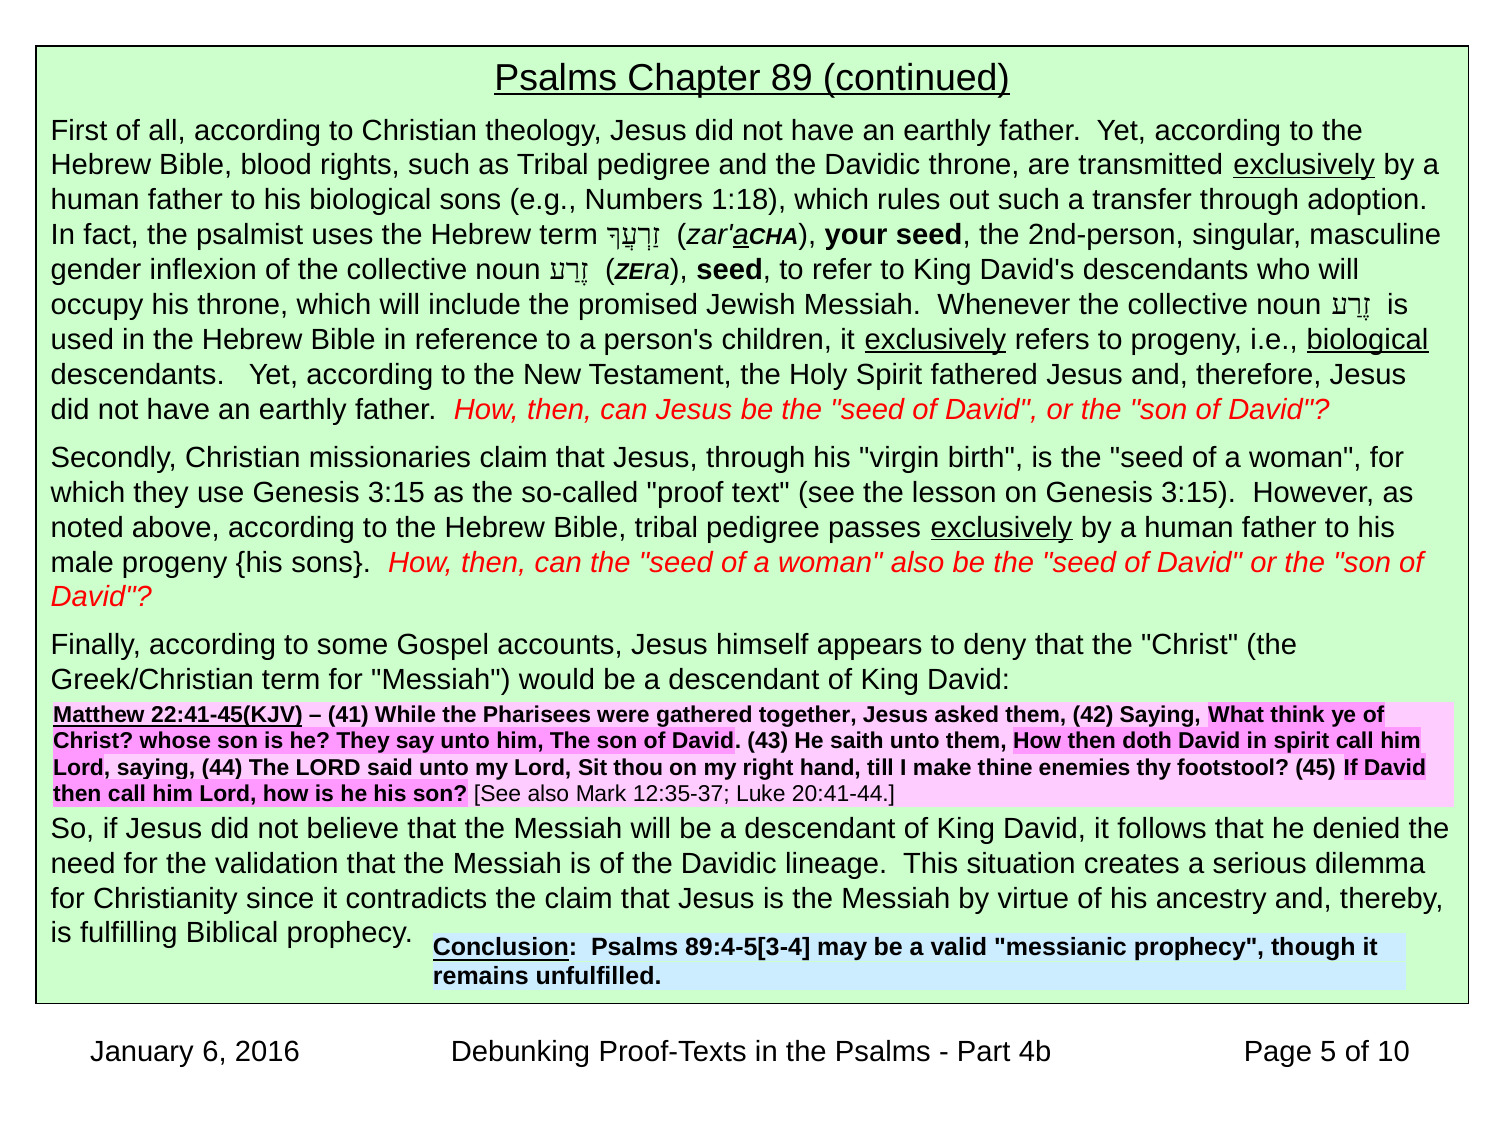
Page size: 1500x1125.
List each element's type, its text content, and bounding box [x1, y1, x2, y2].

text_box Psalms Chapter 89 (continued) First of all, according to Christian theology, Jesus did not have an earthly father. Yet, according to the Hebrew Bible, blood rights, such as Tribal pedigree and the Davidic throne, are transmitted exclusively by a human father to his biological sons (e.g., Numbers 1:18), which rules out such a transfer through adoption. In fact, the psalmist uses the Hebrew term זַרְעֲךָ (zar'aCHA), your seed, the 2nd-person, singular, masculine gender inflexion of the collective noun זֶרַע (ZEra), seed, to refer to King David's descendants who will occupy his throne, which will include the promised Jewish Messiah. Whenever the collective noun זֶרַע is used in the Hebrew Bible in reference to a person's children, it exclusively refers to progeny, i.e., biological descendants. Yet, according to the New Testament, the Holy Spirit fathered Jesus and, therefore, Jesus did not have an earthly father. How, then, can Jesus be the "seed of David", or the "son of David"? Secondly, Christian missionaries claim that Jesus, through his "virgin birth", is the "seed of a woman", for which they use Genesis 3:15 as the so-called "proof text" (see the lesson on Genesis 3:15). However, as noted above, according to the Hebrew Bible, tribal pedigree passes exclusively by a human father to his male progeny {his sons}. How, then, can the "seed of a woman" also be the "seed of David" or the "son of David"? Finally, according to some Gospel accounts, Jesus himself appears to deny that the "Christ" (the Greek/Christian term for "Messiah") would be a descendant of King David: So, if Jesus did not believe that the Messiah will be a descendant of King David, it follows that he denied the need for the validation that the Messiah is of the Davidic lineage. This situation creates a serious dilemma for Christianity since it contradicts the claim that Jesus is the Messiah by virtue of his ancestry and, thereby, is fulfilling Biblical prophecy. [35, 45, 1469, 1004]
slide_number Page 5 of 10 [1074, 1024, 1426, 1103]
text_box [52, 701, 1457, 809]
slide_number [74, 1024, 423, 1103]
footer Debunking Proof-Texts in the Psalms - Part 4b [423, 1024, 1074, 1103]
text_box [432, 932, 1408, 994]
